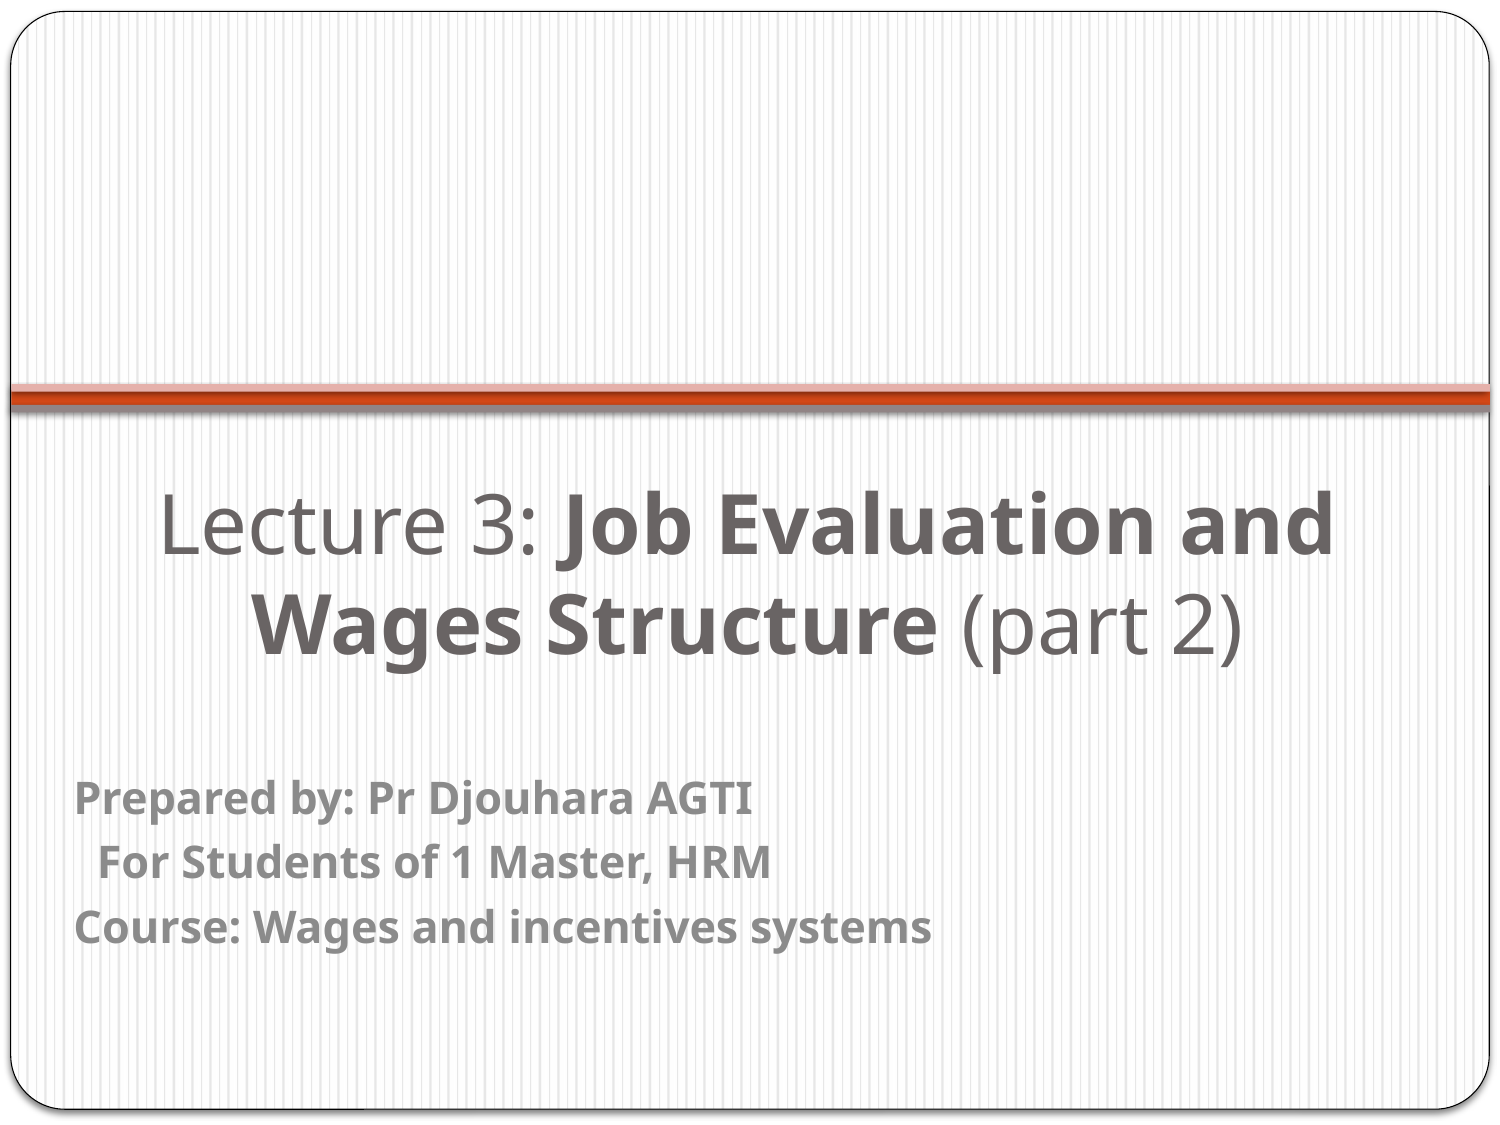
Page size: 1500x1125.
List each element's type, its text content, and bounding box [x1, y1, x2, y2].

list Prepared by: Pr Djouhara AGTI For Students of 1 Master, HRM Course: Wages and incentives systems [58, 761, 1447, 962]
title Lecture 3: Job Evaluation and Wages Structure (part 2) [35, 445, 1461, 687]
